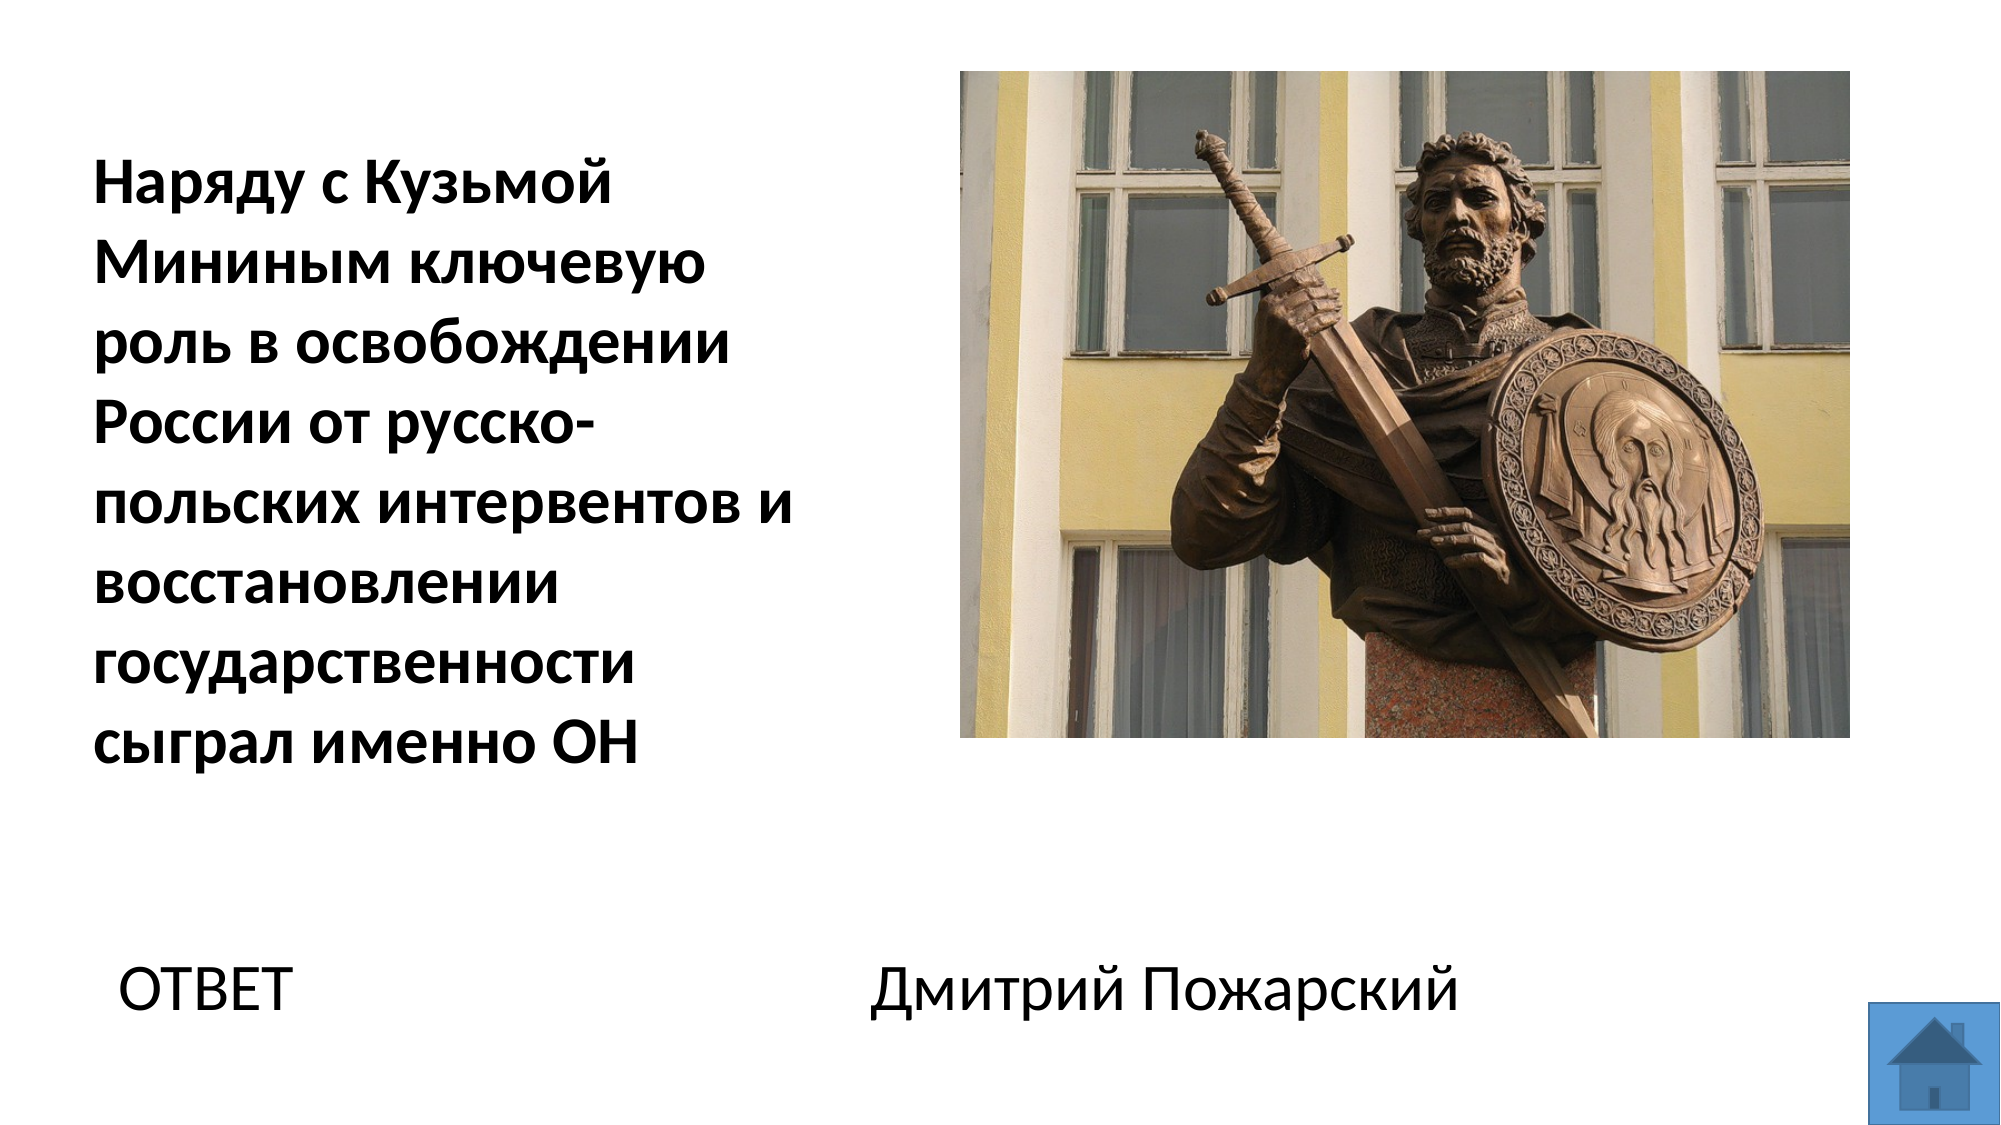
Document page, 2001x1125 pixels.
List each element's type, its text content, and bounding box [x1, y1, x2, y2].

text_box Наряду с Кузьмой Мининым ключевую роль в освобождении России от русско-польских интервентов и восстановлении государственности сыграл именно ОН [78, 129, 856, 785]
text_box Дмитрий Пожарский [855, 936, 1633, 1031]
text_box ОТВЕТ [103, 936, 352, 1031]
picture [960, 71, 1850, 738]
text_box [1868, 1002, 2000, 1125]
